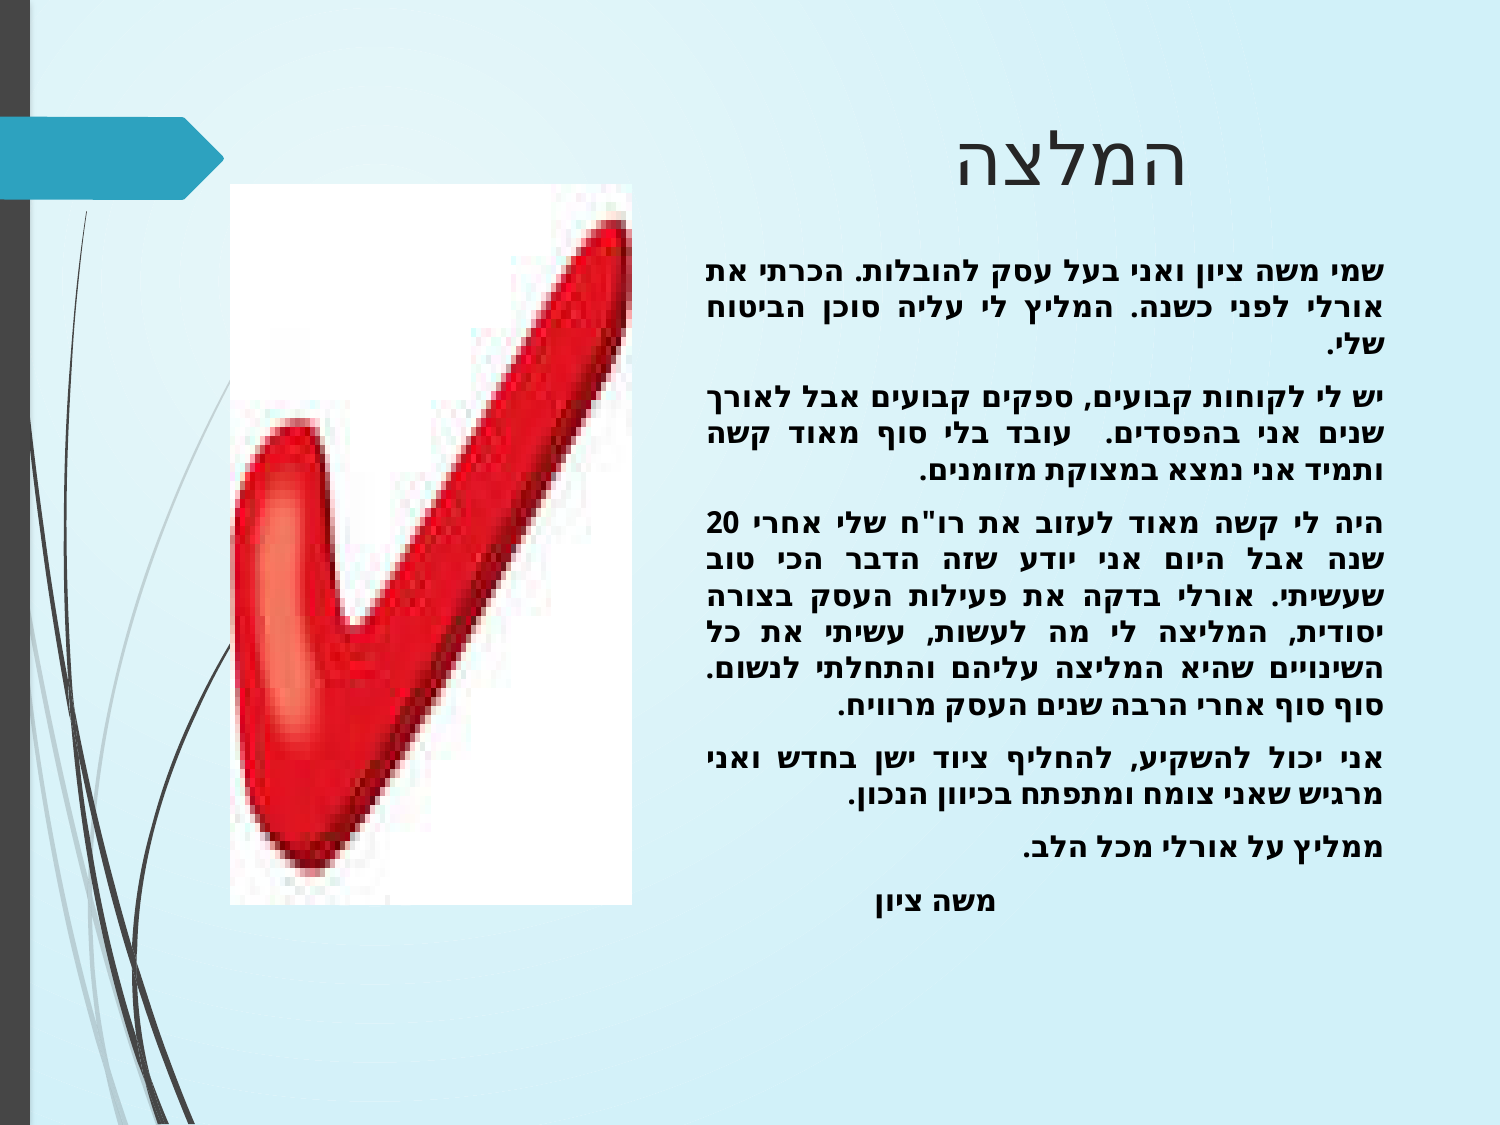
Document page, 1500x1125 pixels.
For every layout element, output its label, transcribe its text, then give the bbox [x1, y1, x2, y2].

picture [229, 184, 633, 906]
list שמי משה ציון ואני בעל עסק להובלות. הכרתי את אורלי לפני כשנה. המליץ לי עליה סוכן הביטוח שלי. יש לי לקוחות קבועים, ספקים קבועים אבל לאורך שנים אני בהפסדים. עובד בלי סוף מאוד קשה ותמיד אני נמצא במצוקת מזומנים. היה לי קשה מאוד לעזוב את רו"ח שלי אחרי 20 שנה אבל היום אני יודע שזה הדבר הכי טוב שעשיתי. אורלי בדקה את פעילות העסק בצורה יסודית, המליצה לי מה לעשות, עשיתי את כל השינויים שהיא המליצה עליהם והתחלתי לנשום. סוף סוף אחרי הרבה שנים העסק מרוויח. אני יכול להשקיע, להחליף ציוד ישן בחדש ואני מרגיש שאני צומח ומתפתח בכיוון הנכון. ממליץ על אורלי מכל הלב. משה ציון [690, 243, 1400, 970]
title המלצה [319, 102, 1400, 313]
